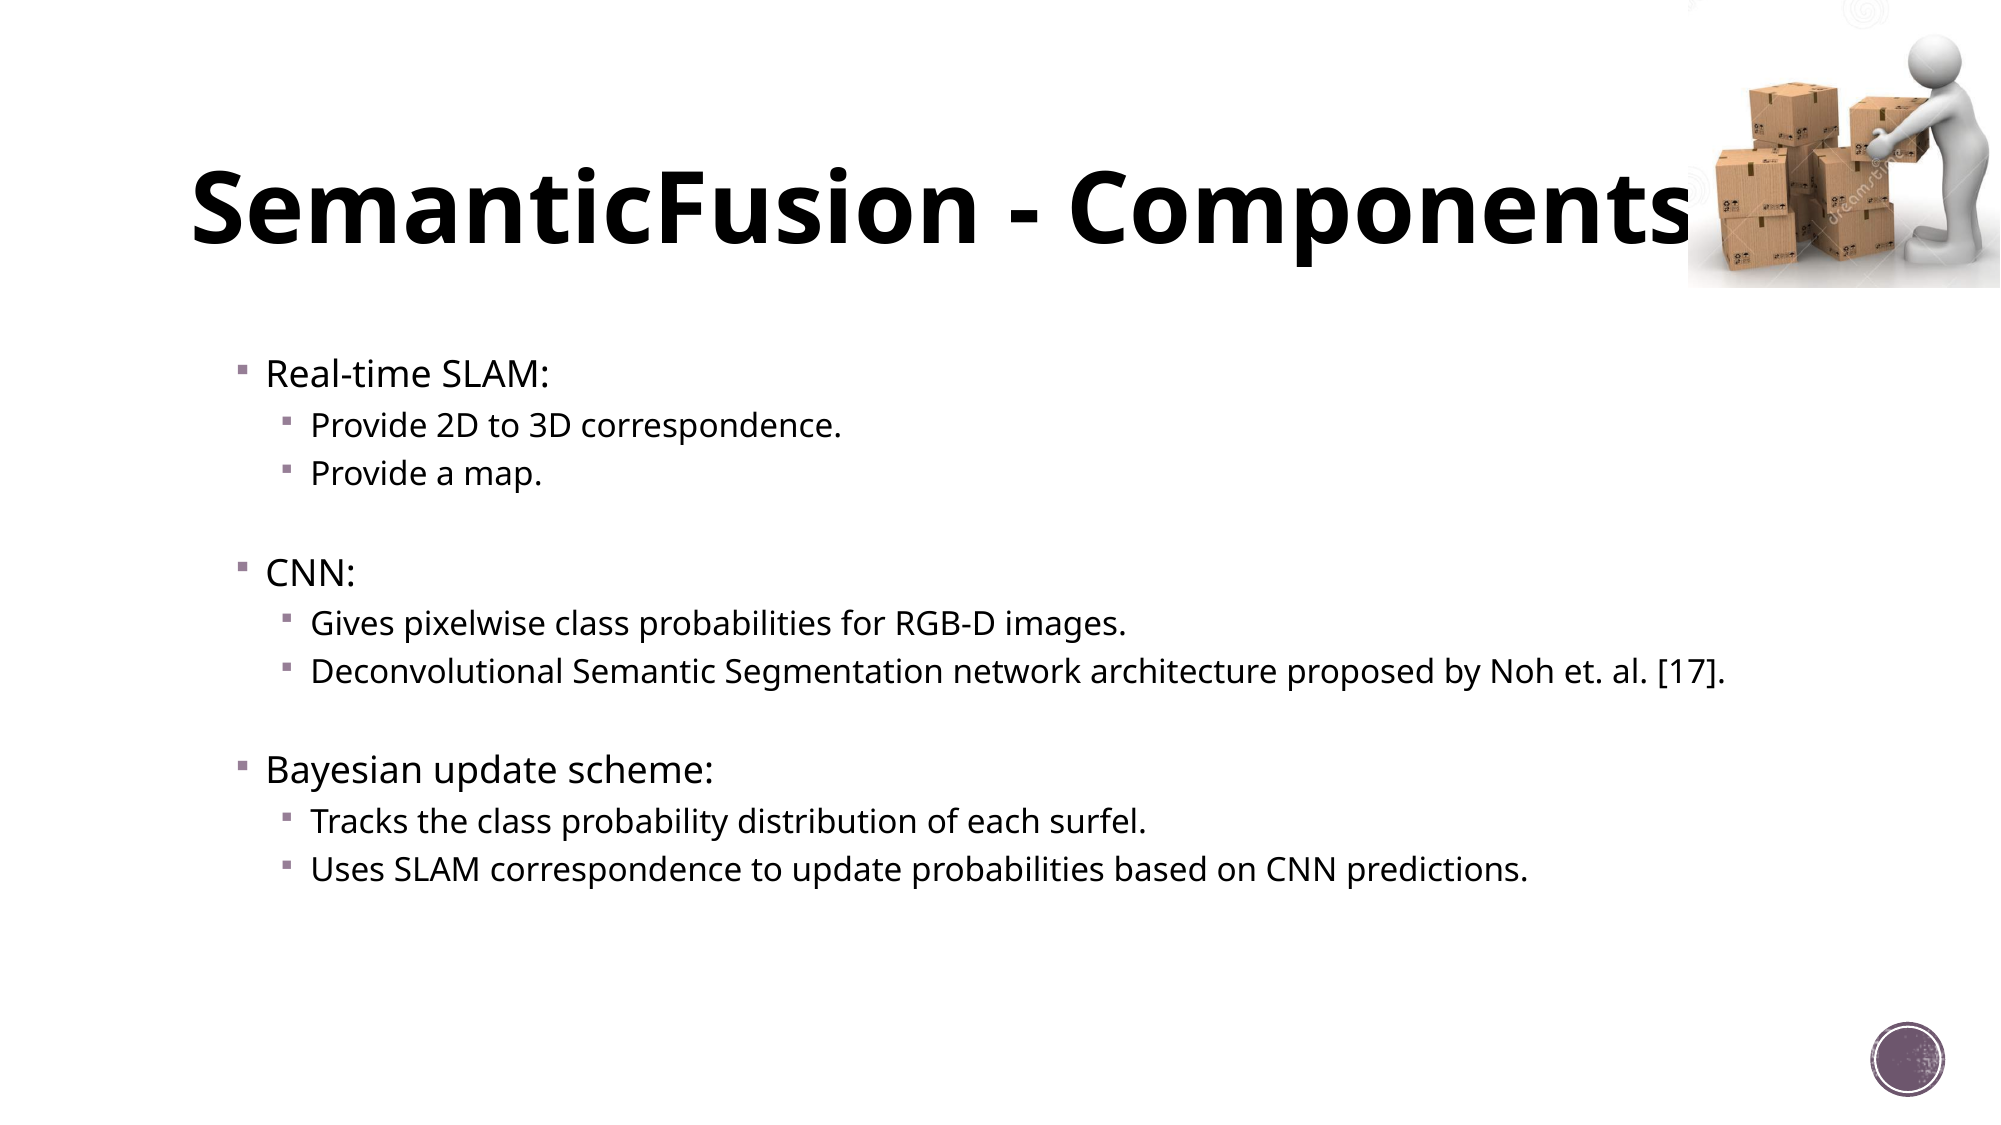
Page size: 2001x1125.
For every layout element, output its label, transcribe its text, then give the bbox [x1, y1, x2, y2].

title SemanticFusion - Components [175, 79, 1826, 344]
picture [1688, 0, 2000, 288]
list Real-time SLAM: Provide 2D to 3D correspondence. Provide a map. CNN: Gives pixelwise class probabilities for RGB-D images. Deconvolutional Semantic Segmentation network architecture proposed by Noh et. al. [17]. Bayesian update scheme: Tracks the class probability distribution of each surfel. Uses SLAM correspondence to update probabilities based on CNN predictions. [175, 348, 1826, 1013]
